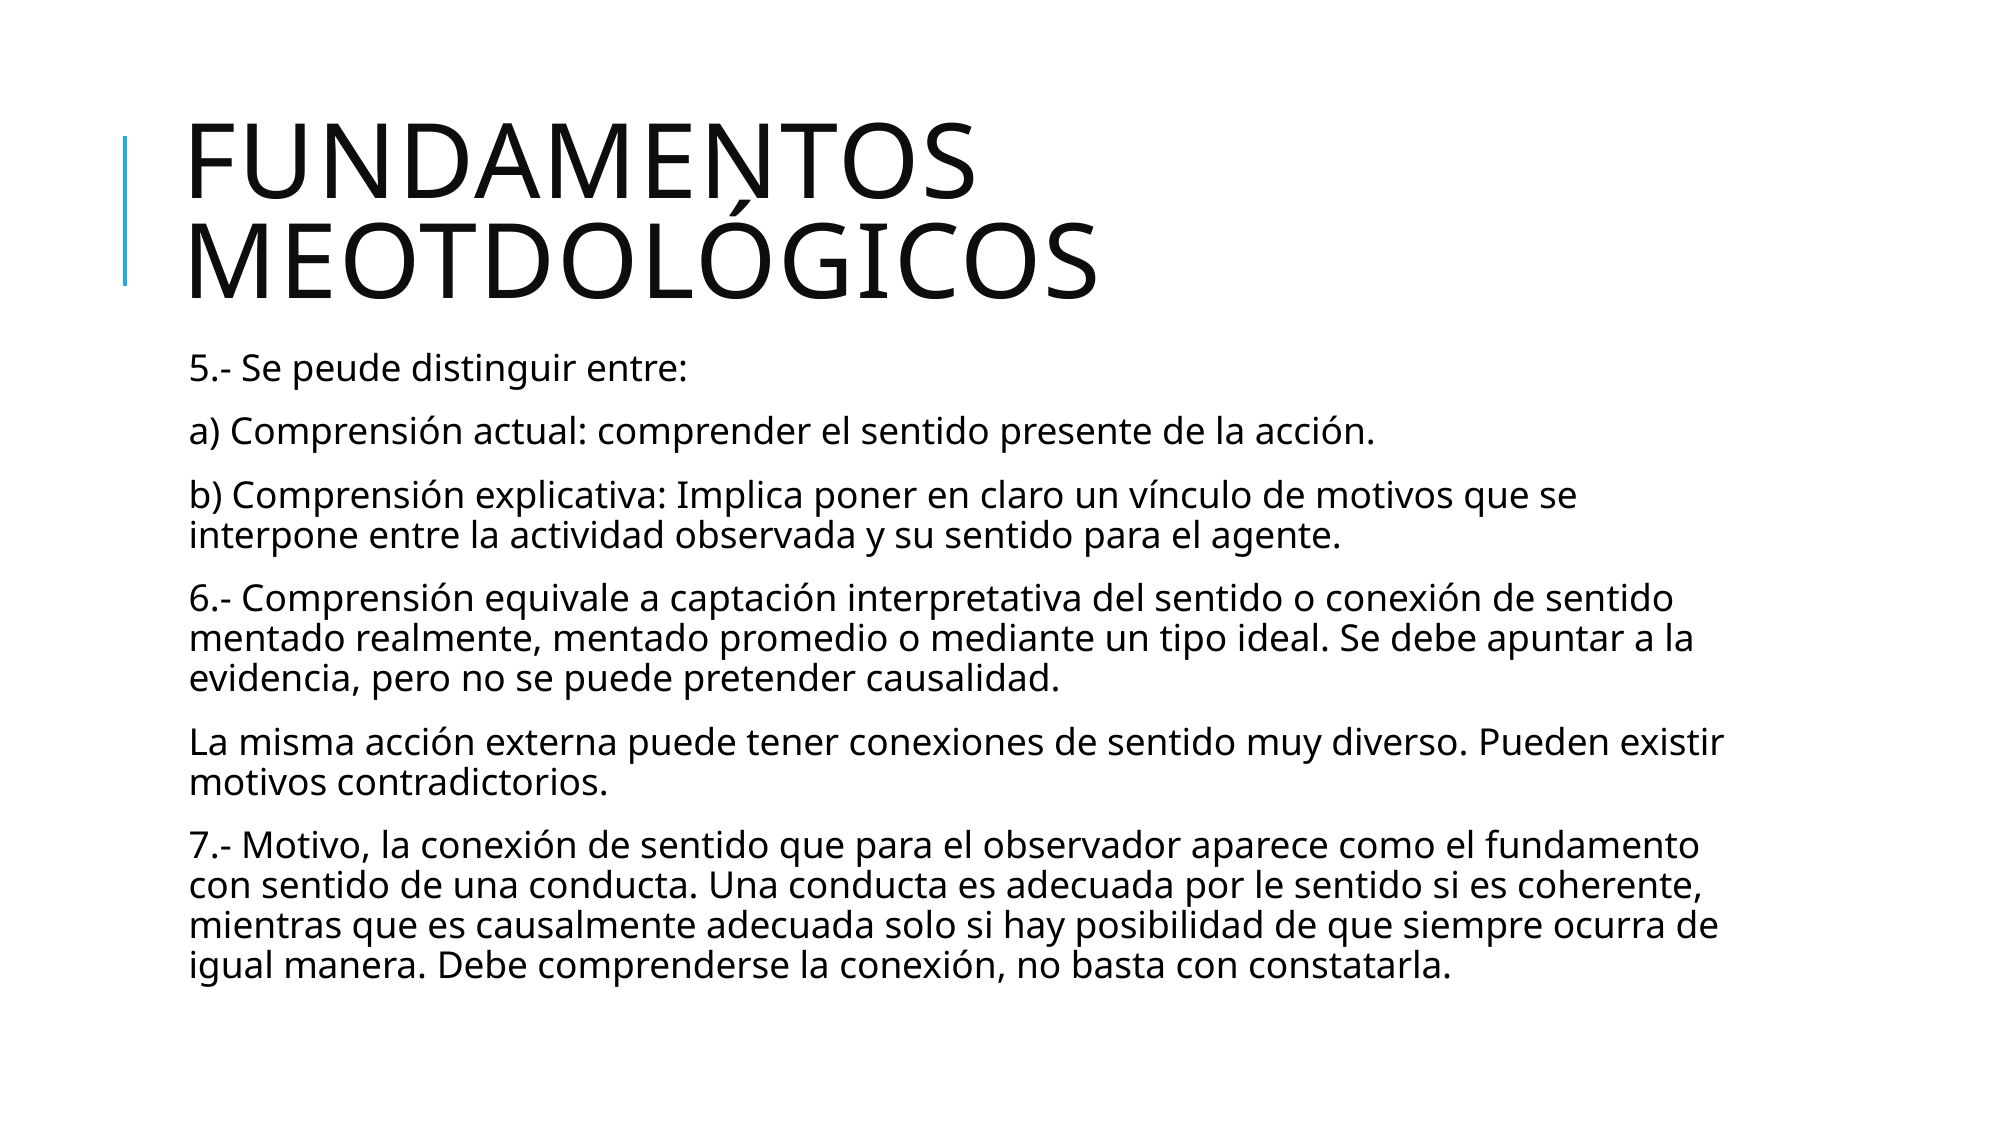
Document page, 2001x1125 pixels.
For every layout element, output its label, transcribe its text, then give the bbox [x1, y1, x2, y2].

title FUNDAMENTOS MEOTDOLÓGICOS [168, 96, 1763, 341]
list 5.- Se peude distinguir entre: a) Comprensión actual: comprender el sentido presente de la acción. b) Comprensión explicativa: Implica poner en claro un vínculo de motivos que se interpone entre la actividad observada y su sentido para el agente. 6.- Comprensión equivale a captación interpretativa del sentido o conexión de sentido mentado realmente, mentado promedio o mediante un tipo ideal. Se debe apuntar a la evidencia, pero no se puede pretender causalidad. La misma acción externa puede tener conexiones de sentido muy diverso. Pueden existir motivos contradictorios. 7.- Motivo, la conexión de sentido que para el observador aparece como el fundamento con sentido de una conducta. Una conducta es adecuada por le sentido si es coherente, mientras que es causalmente adecuada solo si hay posibilidad de que siempre ocurra de igual manera. Debe comprenderse la conexión, no basta con constatarla. [168, 341, 1763, 1002]
